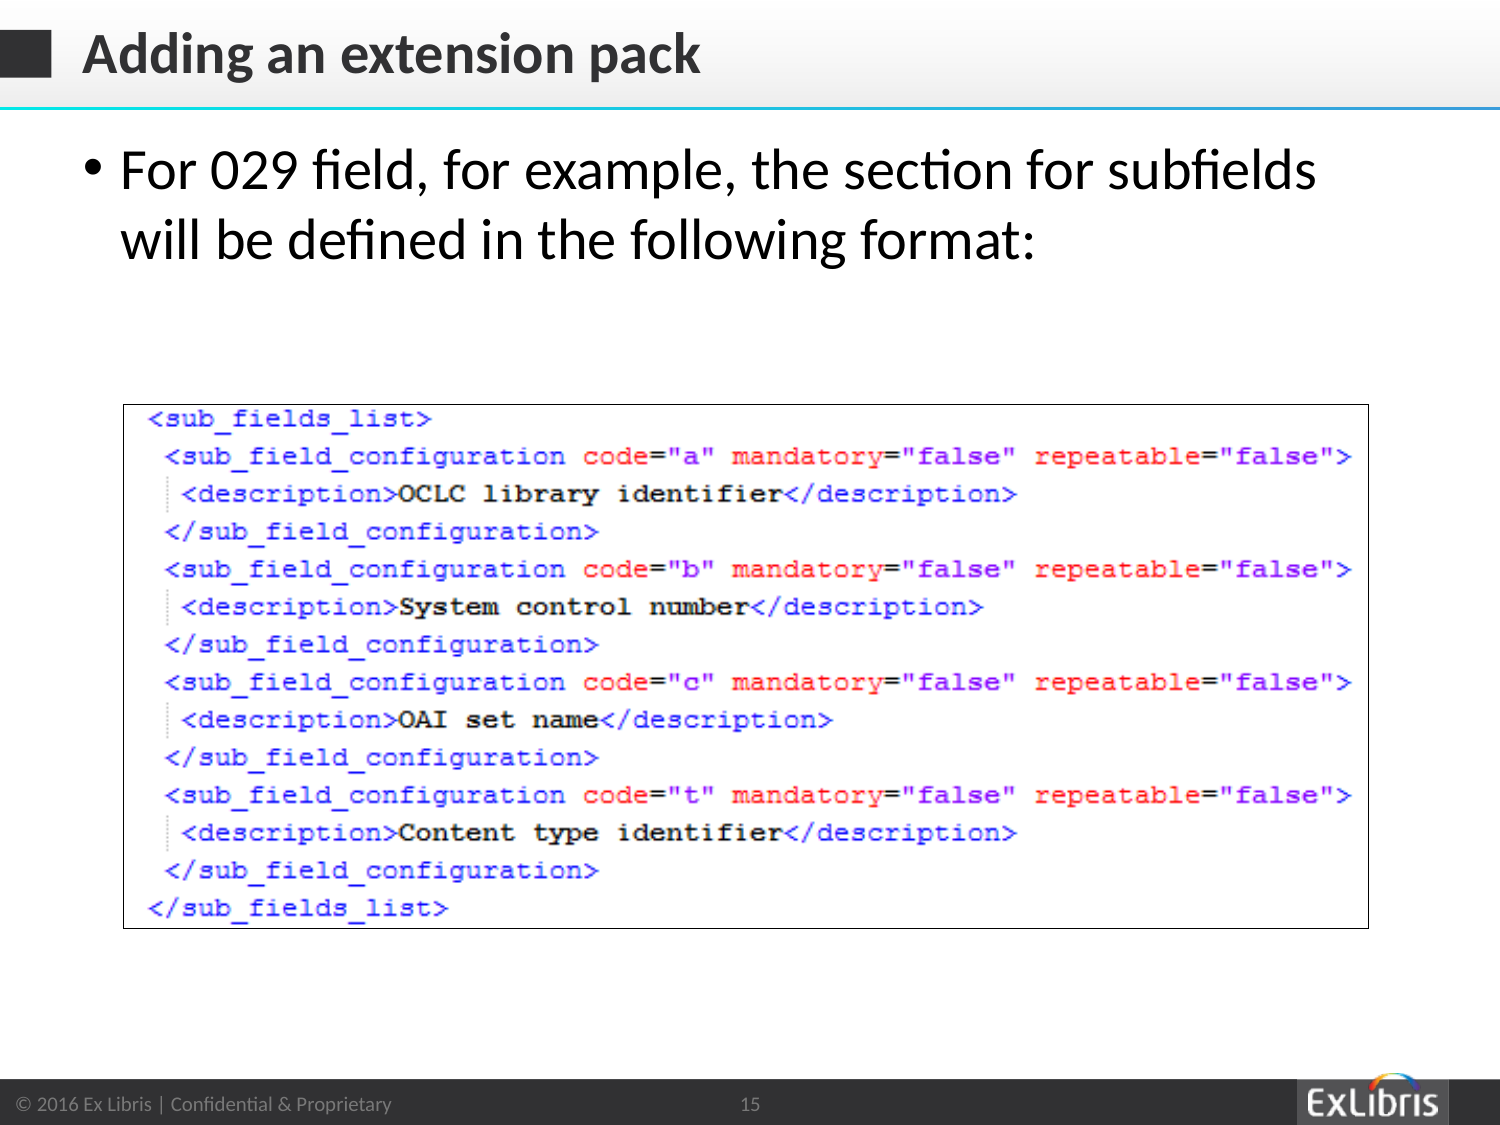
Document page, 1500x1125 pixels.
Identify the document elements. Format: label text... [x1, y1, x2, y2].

list For 029 field, for example, the section for subfields will be defined in the following format: [67, 123, 1427, 283]
title Adding an extension pack [67, 3, 1427, 107]
picture [123, 404, 1369, 929]
slide_number 15 [662, 1073, 838, 1125]
picture [1308, 1073, 1438, 1122]
